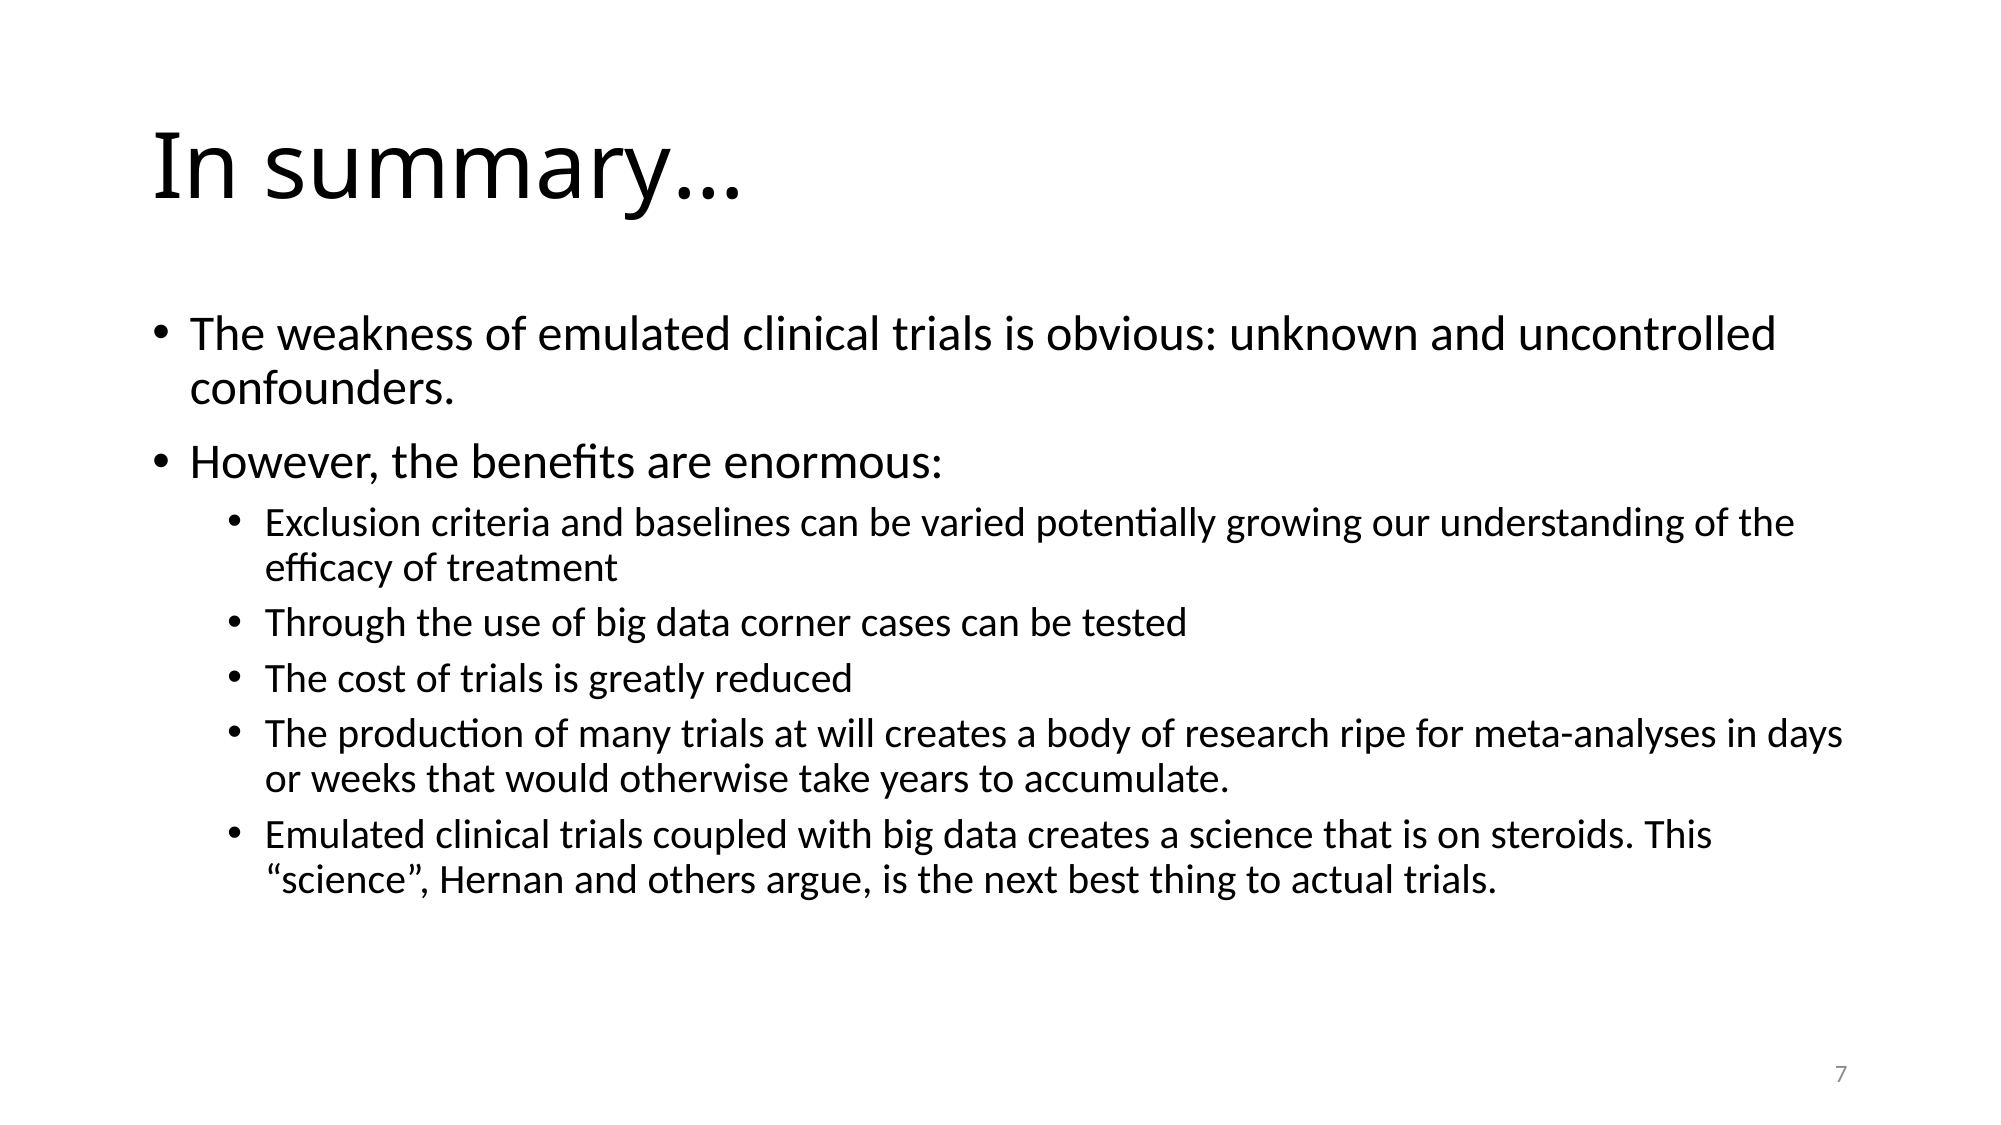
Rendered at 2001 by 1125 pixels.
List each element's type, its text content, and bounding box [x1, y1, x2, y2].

list The weakness of emulated clinical trials is obvious: unknown and uncontrolled confounders. However, the benefits are enormous: Exclusion criteria and baselines can be varied potentially growing our understanding of the efficacy of treatment Through the use of big data corner cases can be tested The cost of trials is greatly reduced The production of many trials at will creates a body of research ripe for meta-analyses in days or weeks that would otherwise take years to accumulate. Emulated clinical trials coupled with big data creates a science that is on steroids. This “science”, Hernan and others argue, is the next best thing to actual trials. [137, 299, 1863, 1014]
slide_number 6 [1412, 1042, 1863, 1103]
title In summary… [137, 59, 1863, 278]
